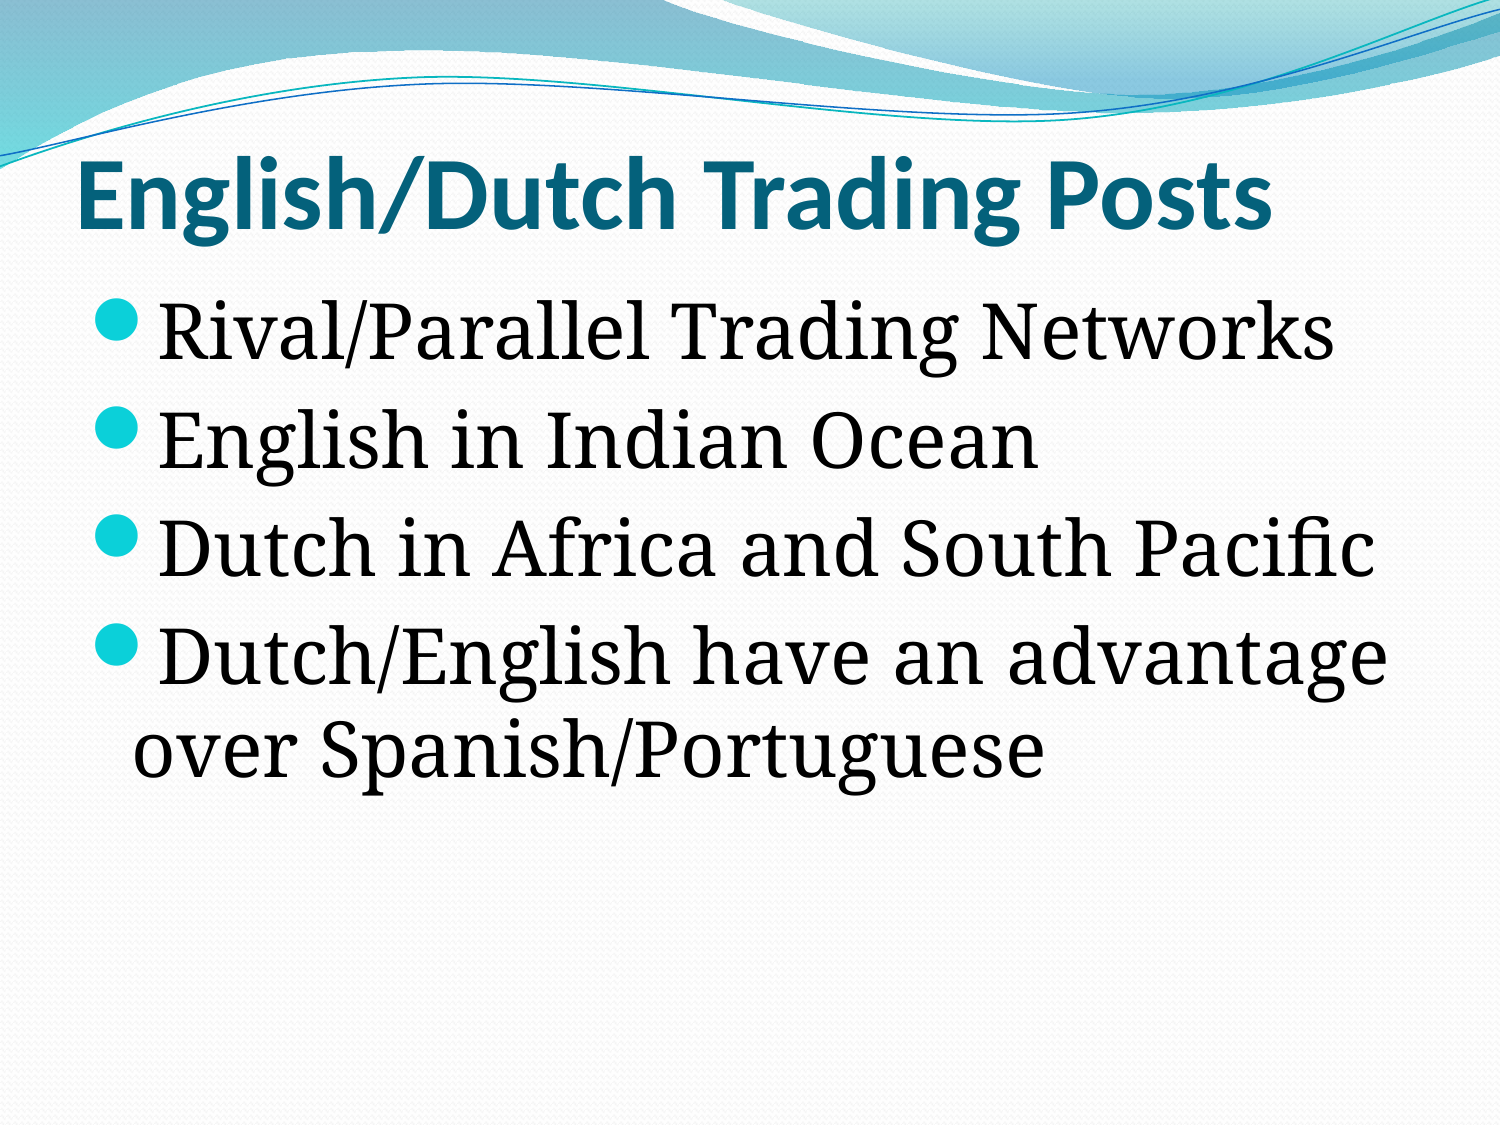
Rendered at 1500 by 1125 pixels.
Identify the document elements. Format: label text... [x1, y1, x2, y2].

title English/Dutch Trading Posts [75, 62, 1425, 250]
list Rival/Parallel Trading Networks English in Indian Ocean Dutch in Africa and South Pacific Dutch/English have an advantage over Spanish/Portuguese [75, 275, 1425, 1038]
